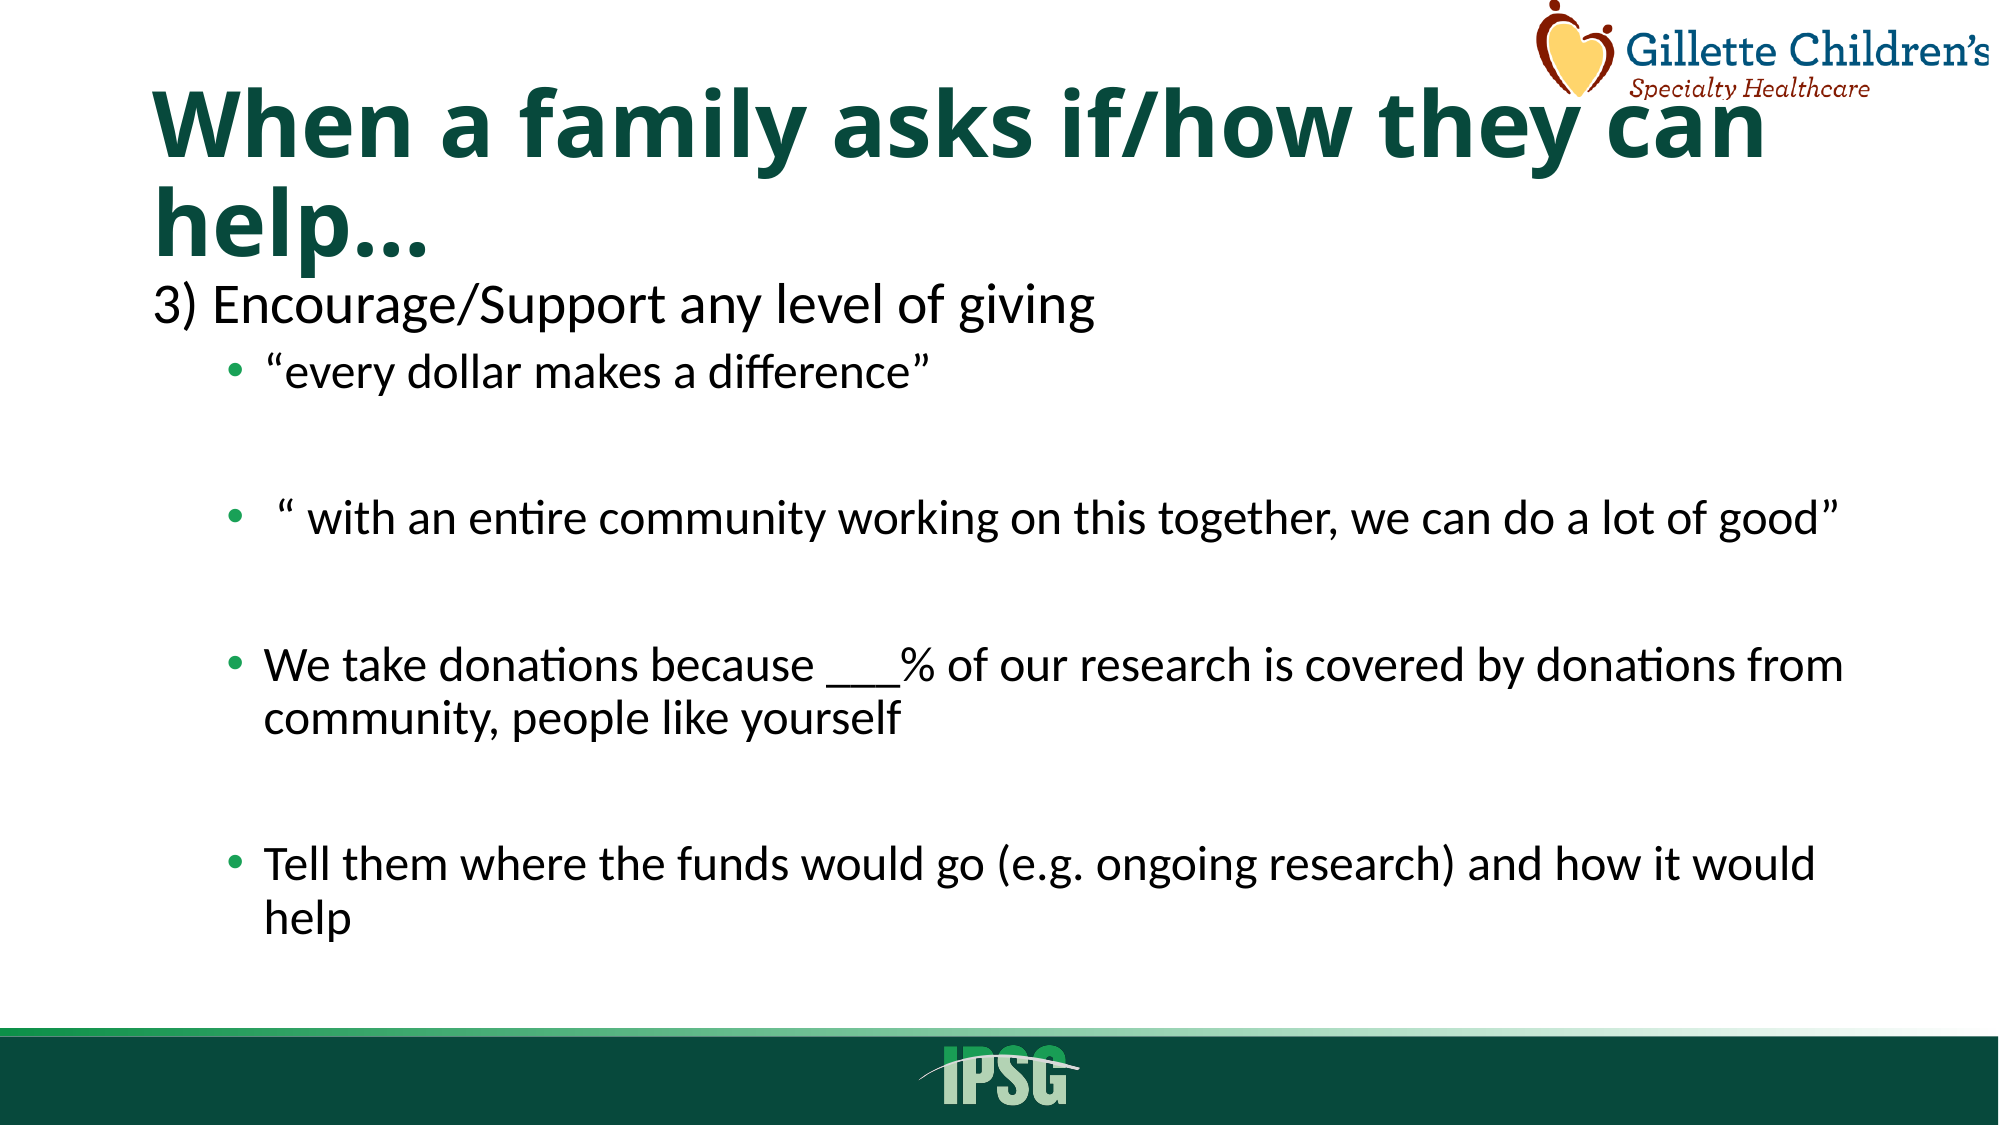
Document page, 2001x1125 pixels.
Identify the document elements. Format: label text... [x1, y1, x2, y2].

picture [911, 1042, 1087, 1108]
picture [1980, 48, 1989, 54]
picture [1536, 0, 1989, 100]
title When a family asks if/how they can help… [137, 87, 1863, 265]
list 3) Encourage/Support any level of giving “every dollar makes a difference” “ with an entire community working on this together, we can do a lot of good” We take donations because ___% of our research is covered by donations from community, people like yourself Tell them where the funds would go (e.g. ongoing research) and how it would help [137, 265, 1863, 1014]
